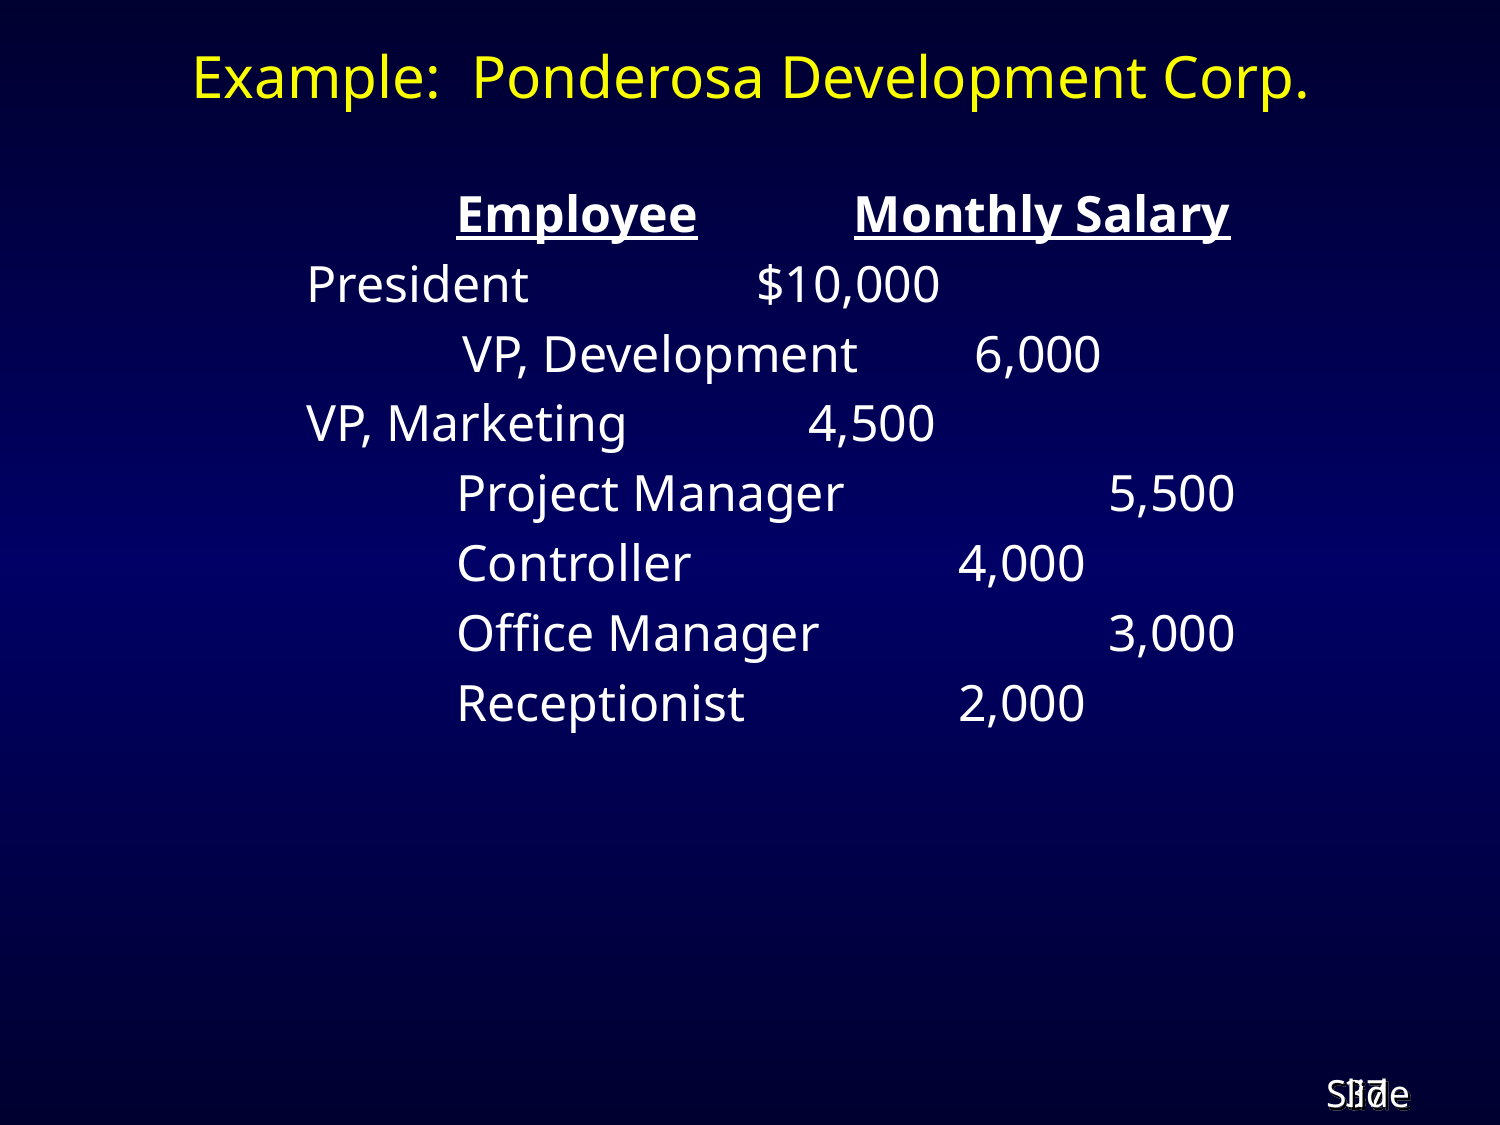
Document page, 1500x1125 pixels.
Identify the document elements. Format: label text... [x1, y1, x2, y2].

title Example: Ponderosa Development Corp. [87, 8, 1414, 142]
list Employee Monthly Salary President $10,000 VP, Development 6,000 VP, Marketing 4,500 Project Manager 5,500 Controller 4,000 Office Manager 3,000 Receptionist 2,000 [85, 174, 1415, 996]
